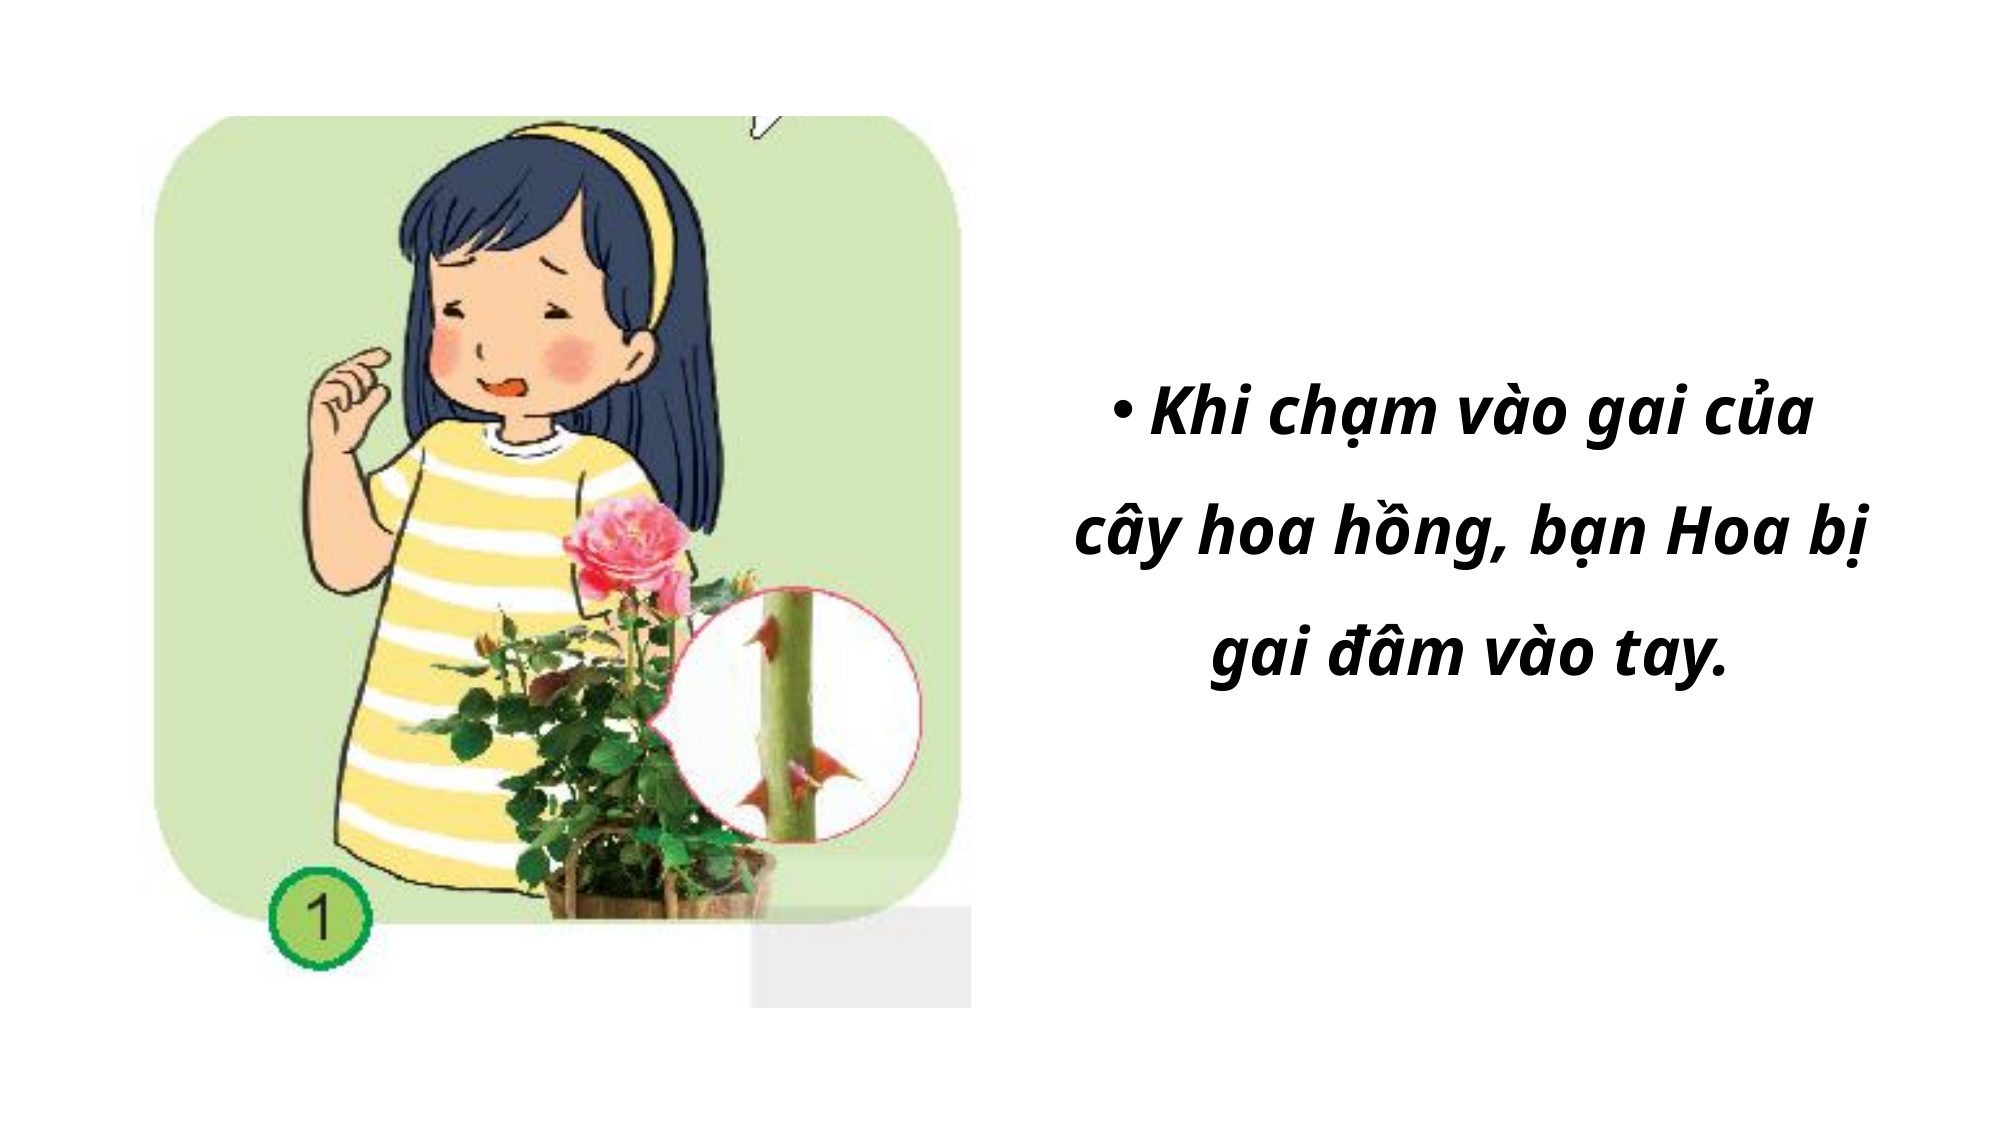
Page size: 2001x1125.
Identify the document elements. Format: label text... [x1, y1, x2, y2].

picture [107, 116, 972, 1008]
text_box Khi chạm vào gai của cây hoa hồng, bạn Hoa bị gai đâm vào tay. [1049, 320, 1893, 716]
